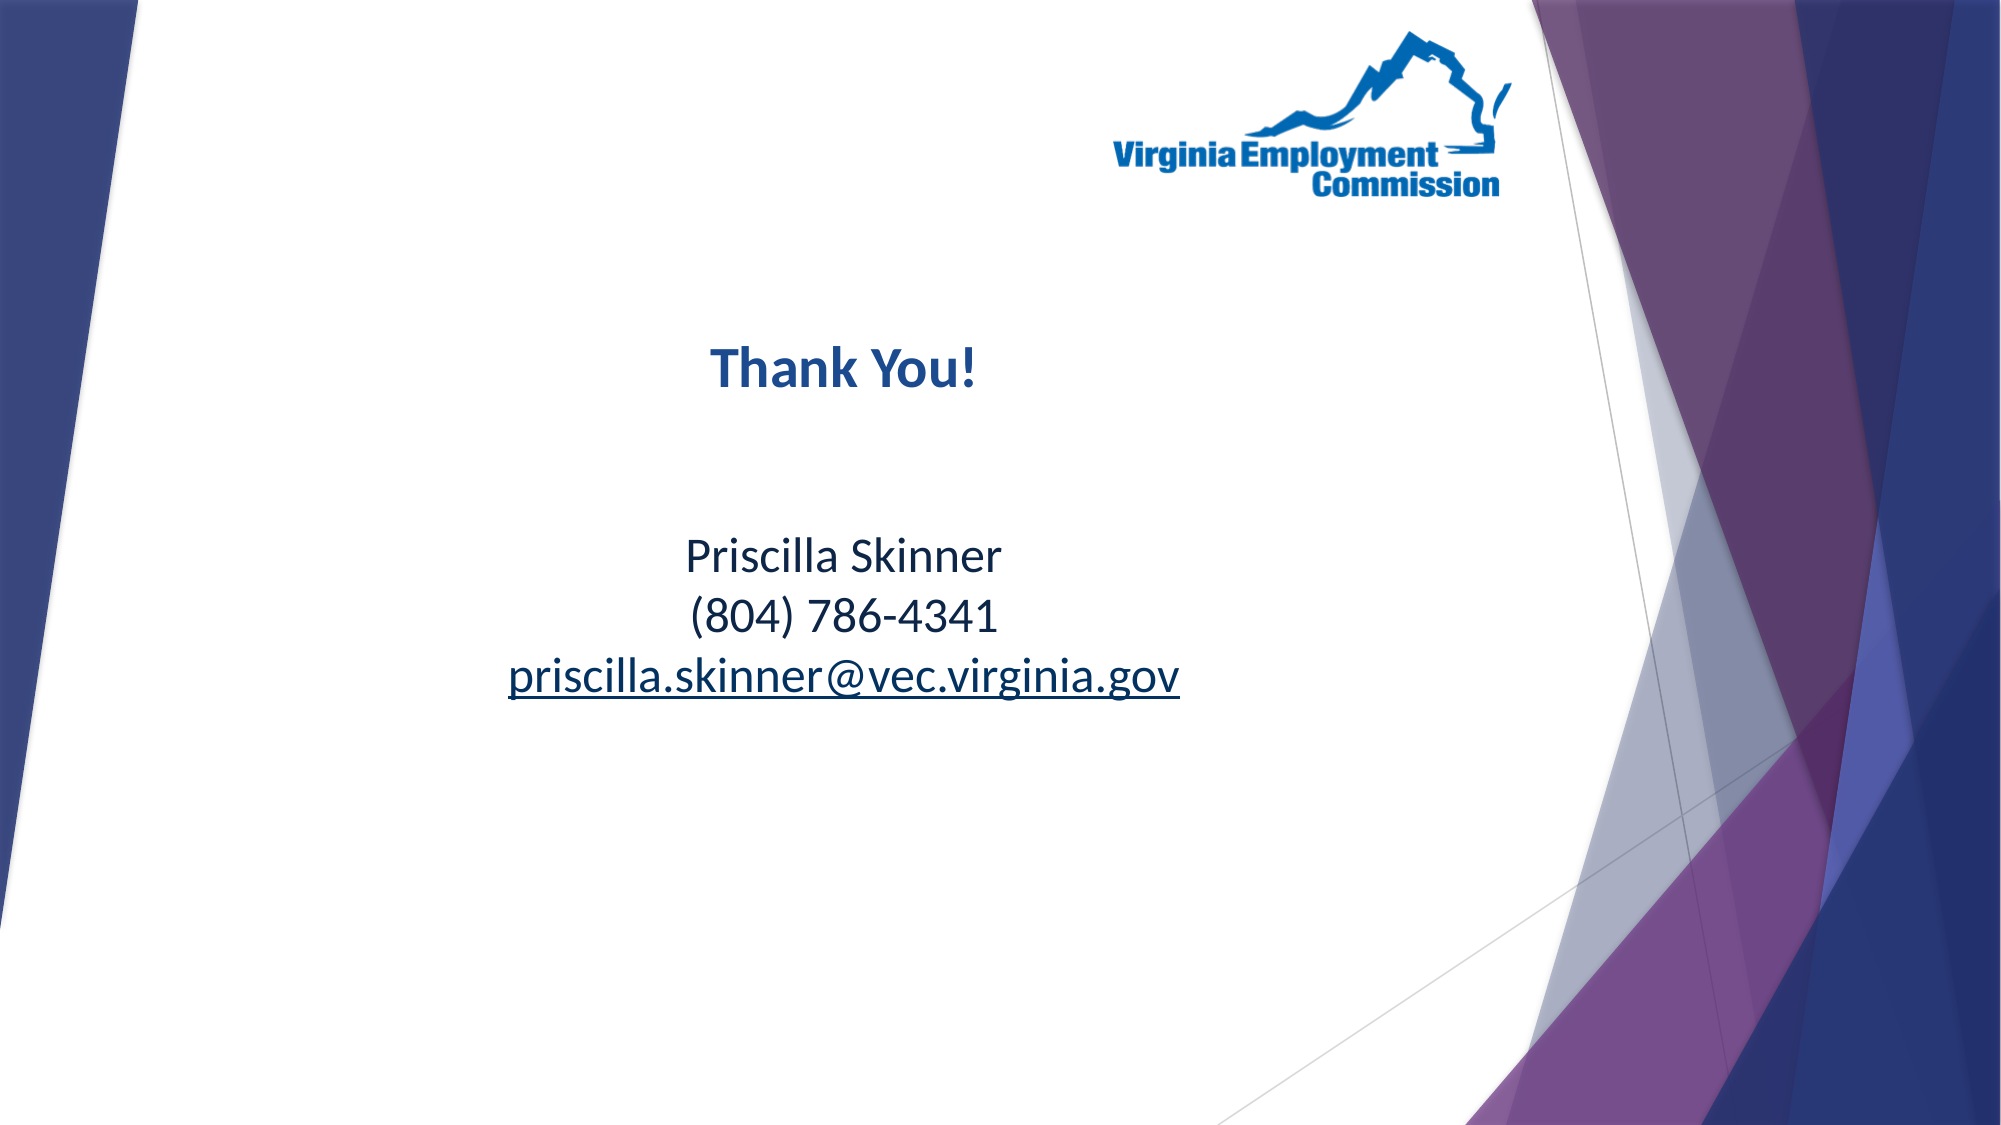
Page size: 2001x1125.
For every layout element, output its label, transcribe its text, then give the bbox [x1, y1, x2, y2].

text_box Thank You! [542, 321, 1146, 407]
text_box Priscilla Skinner (804) 786-4341 priscilla.skinner@vec.virginia.gov [342, 454, 1346, 750]
picture [1113, 31, 1512, 197]
